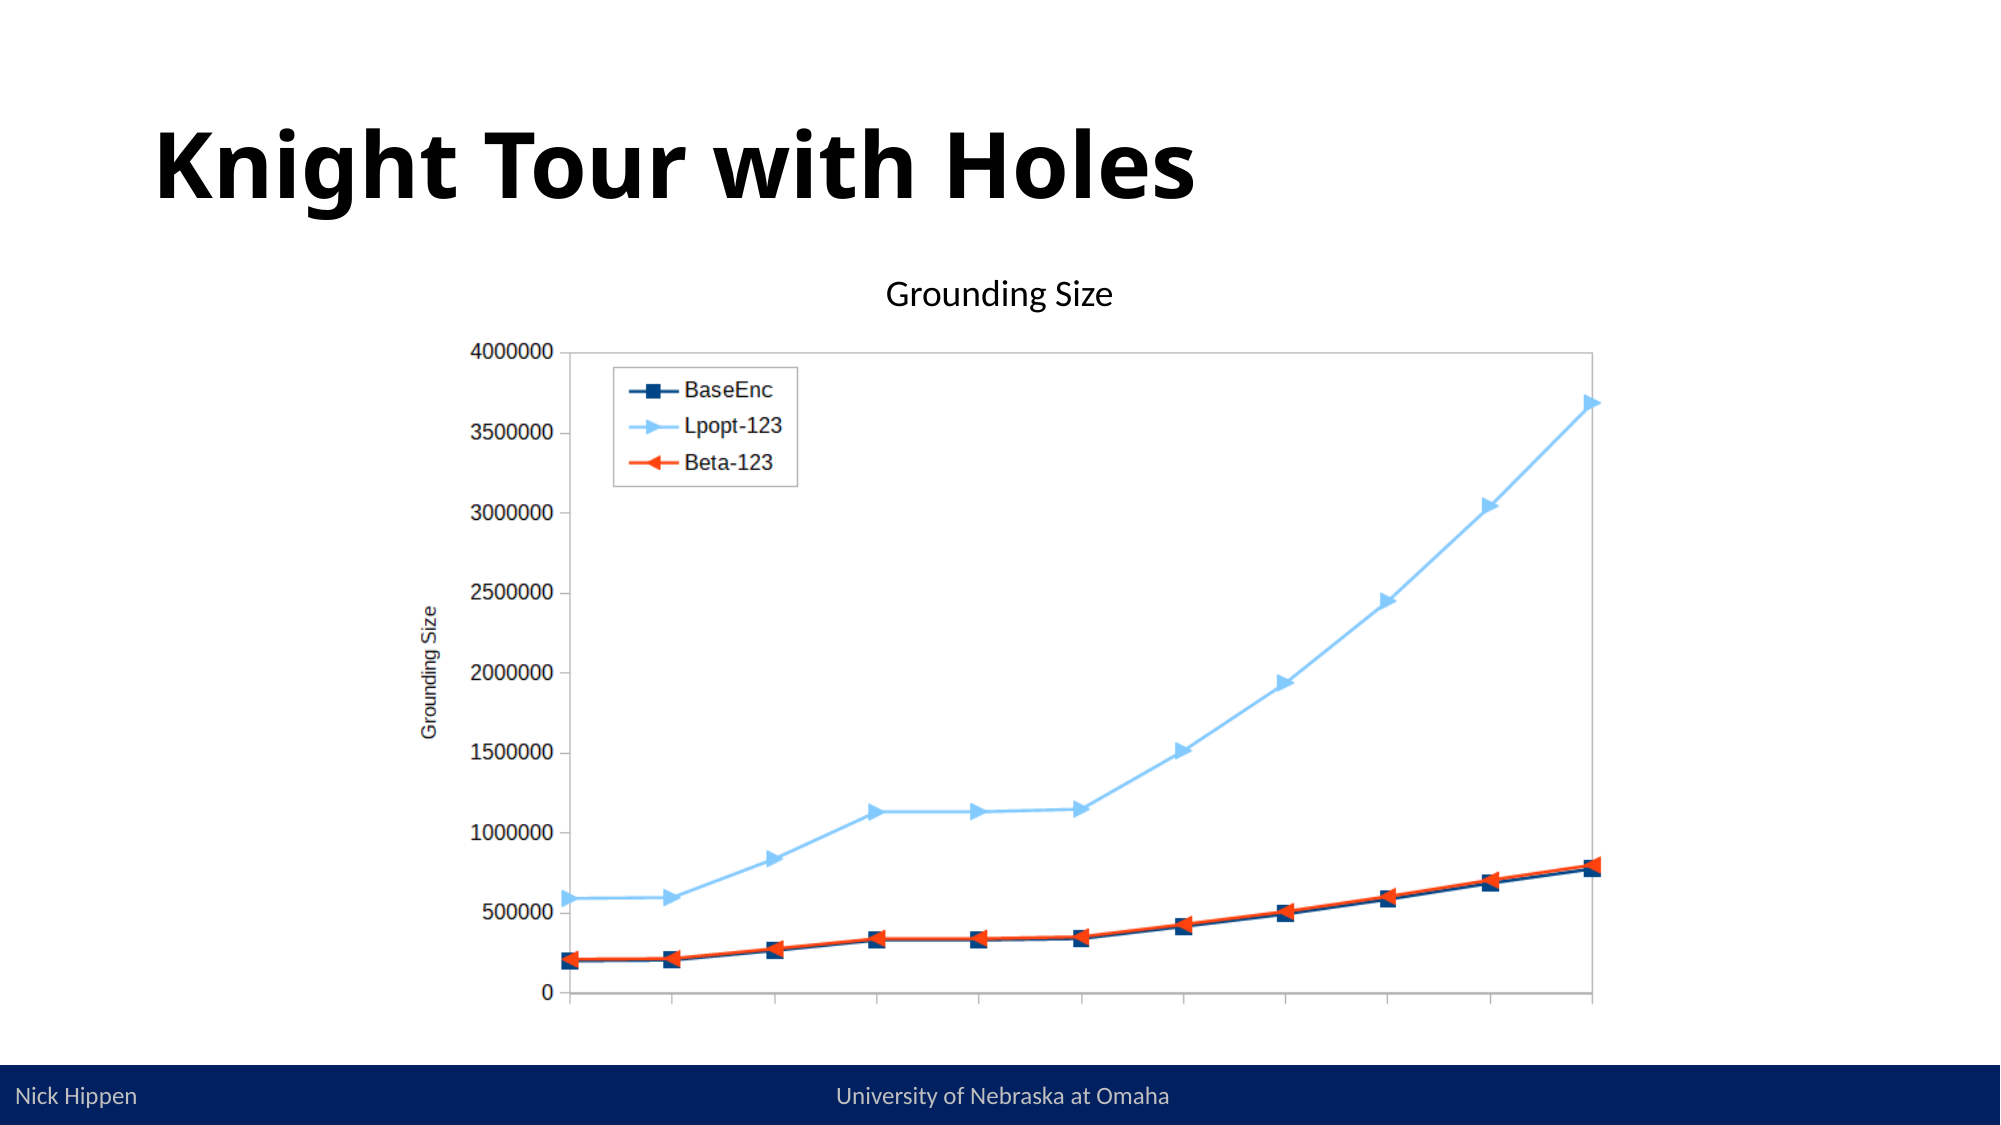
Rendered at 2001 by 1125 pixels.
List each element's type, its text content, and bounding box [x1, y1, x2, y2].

text_box Grounding Size [790, 261, 1210, 322]
title Knight Tour with Holes [137, 59, 1863, 278]
footer Nick Hippen University of Nebraska at Omaha [0, 1065, 1550, 1125]
picture [383, 326, 1617, 1020]
slide_number 33 [1550, 1065, 2000, 1125]
